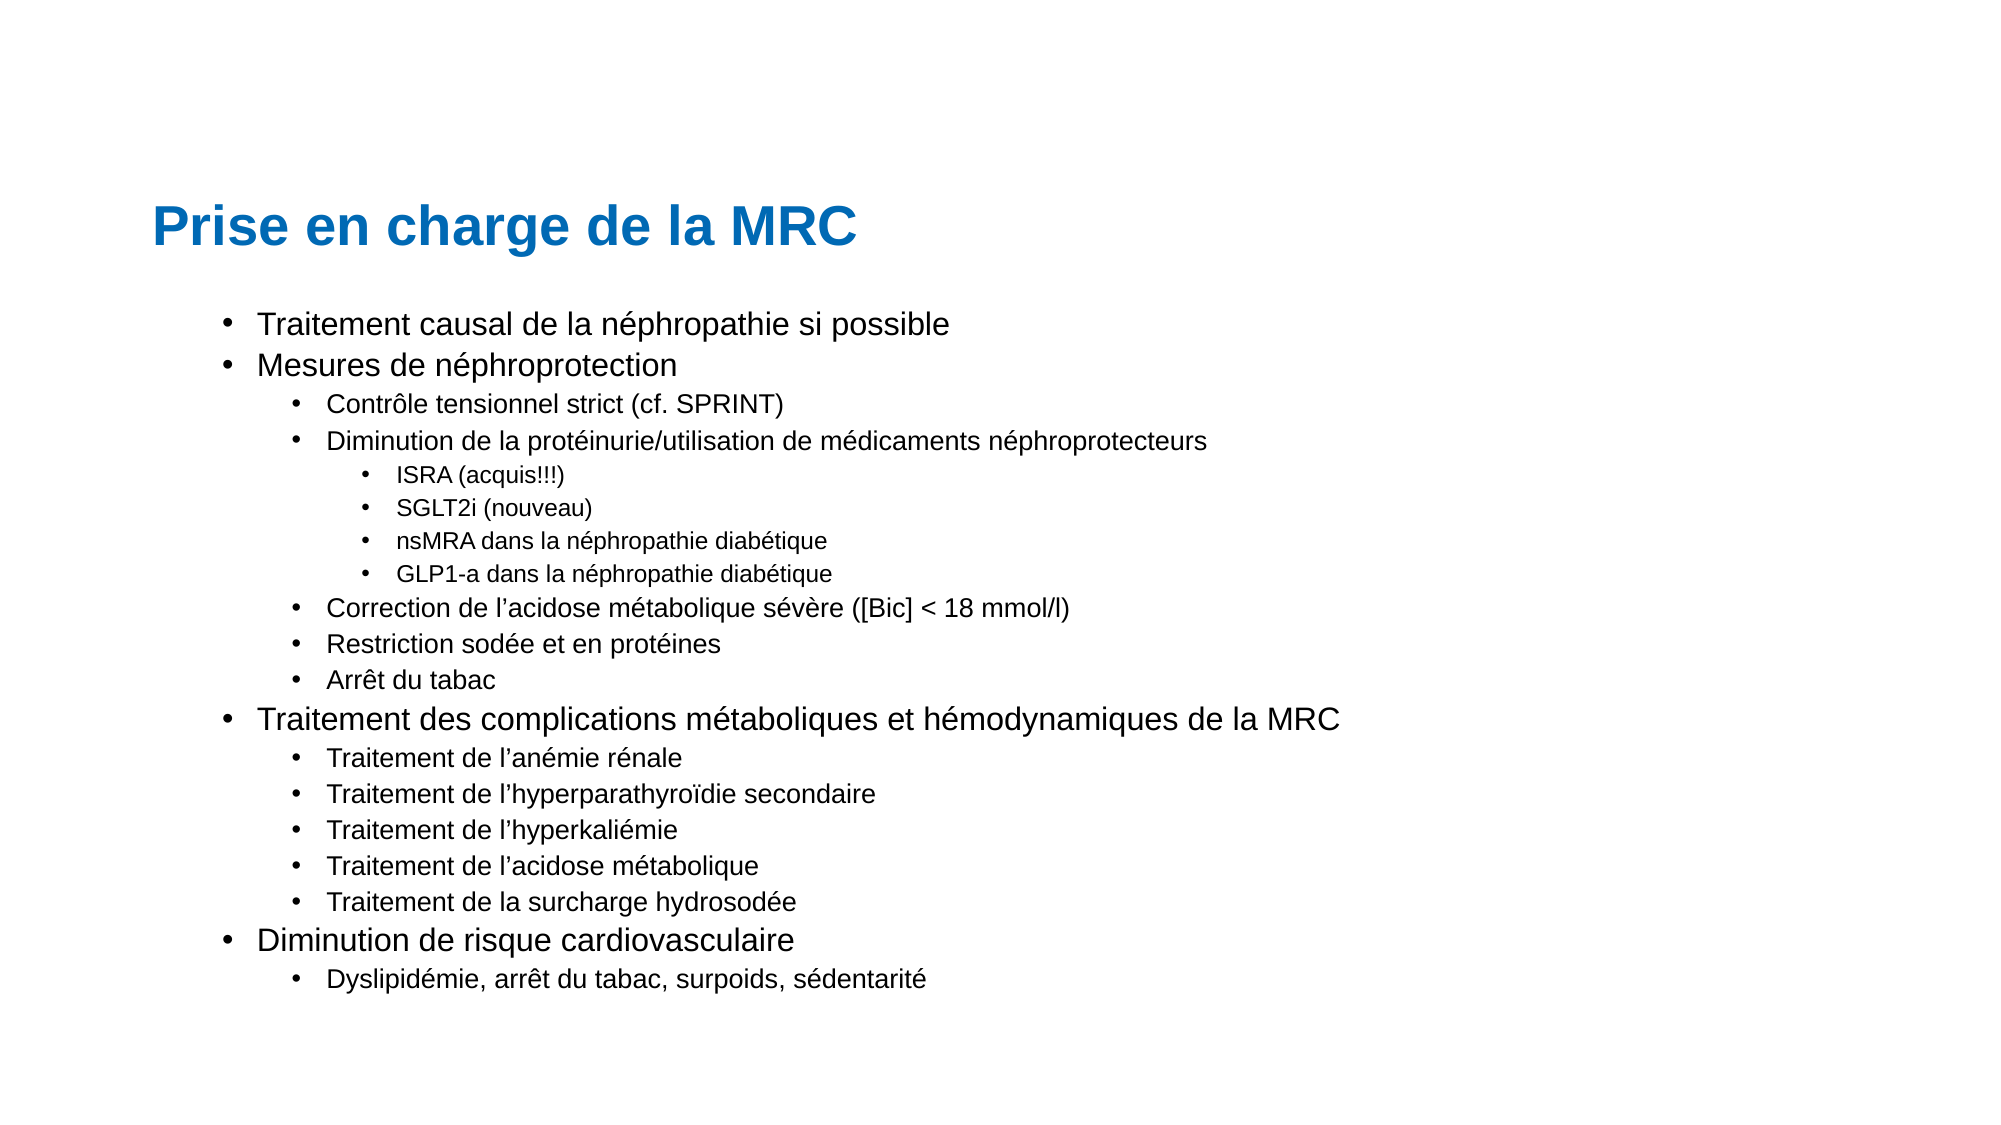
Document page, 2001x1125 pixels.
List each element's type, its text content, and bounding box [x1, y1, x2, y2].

list Traitement causal de la néphropathie si possible Mesures de néphroprotection Contrôle tensionnel strict (cf. SPRINT) Diminution de la protéinurie/utilisation de médicaments néphroprotecteurs ISRA (acquis!!!) SGLT2i (nouveau) nsMRA dans la néphropathie diabétique GLP1-a dans la néphropathie diabétique Correction de l’acidose métabolique sévère ([Bic] < 18 mmol/l) Restriction sodée et en protéines Arrêt du tabac Traitement des complications métaboliques et hémodynamiques de la MRC Traitement de l’anémie rénale Traitement de l’hyperparathyroïdie secondaire Traitement de l’hyperkaliémie Traitement de l’acidose métabolique Traitement de la surcharge hydrosodée Diminution de risque cardiovasculaire Dyslipidémie, arrêt du tabac, surpoids, sédentarité [137, 299, 1863, 1014]
text_box Prise en charge de la MRC [137, 189, 1863, 268]
